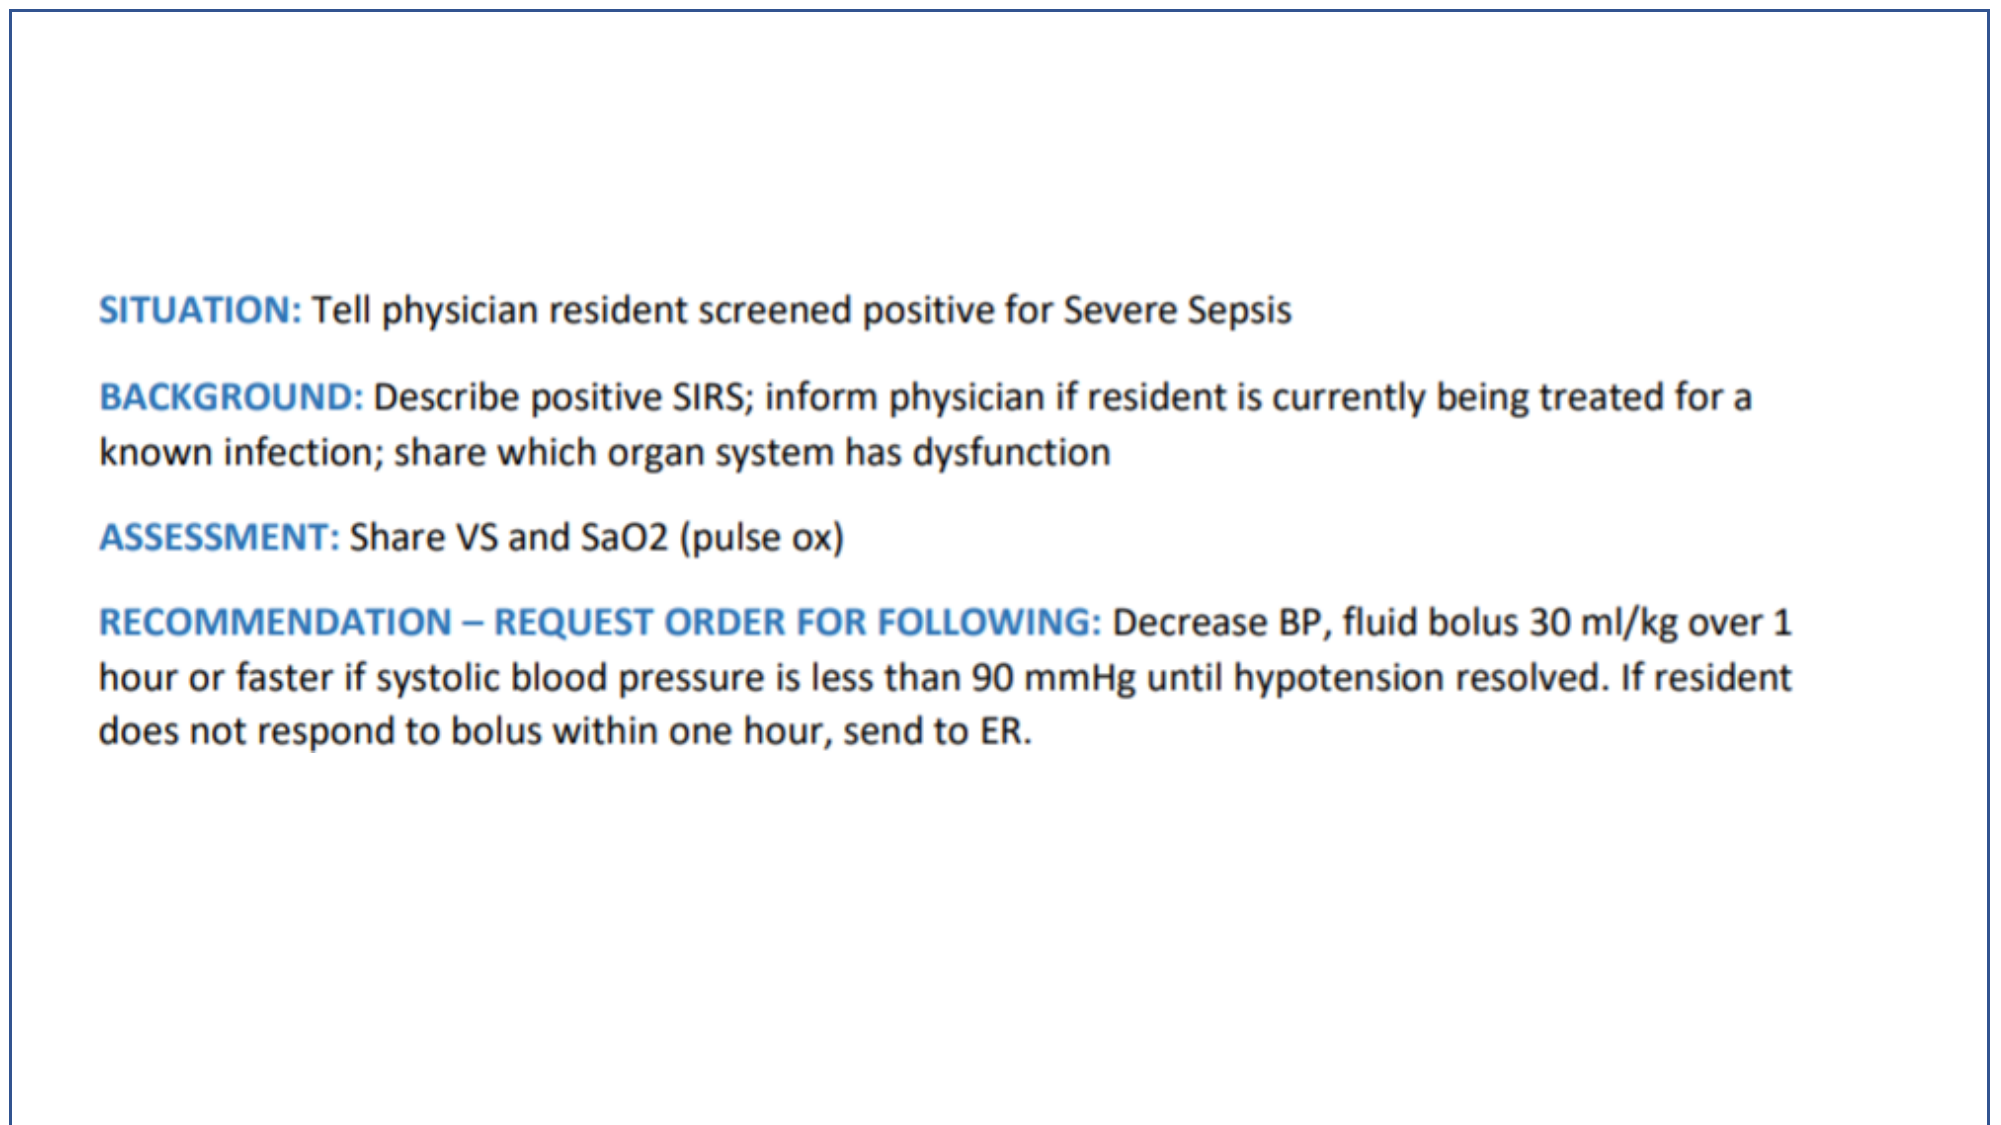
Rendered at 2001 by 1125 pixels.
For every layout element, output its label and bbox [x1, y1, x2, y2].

text_box [10, 10, 1990, 1125]
picture [46, 290, 1990, 753]
